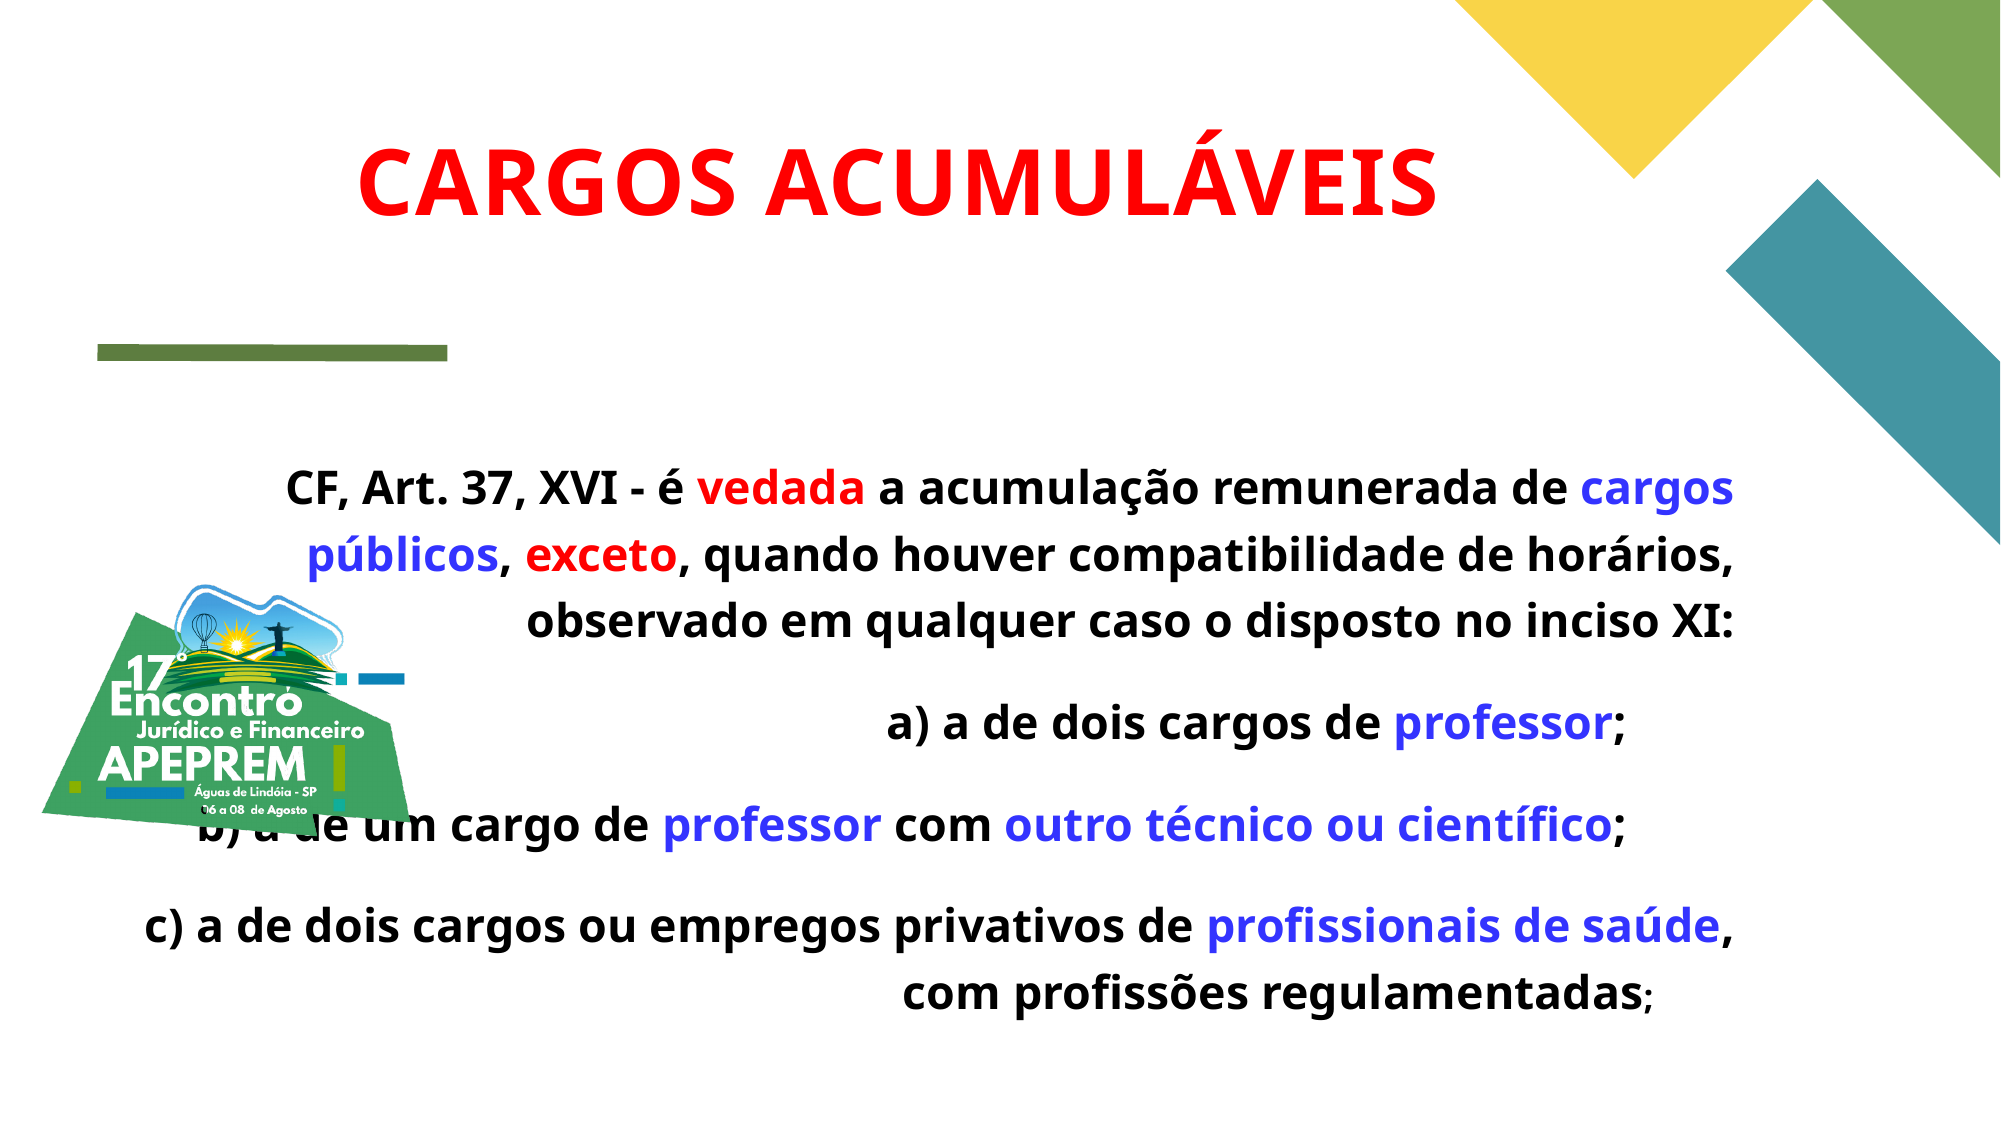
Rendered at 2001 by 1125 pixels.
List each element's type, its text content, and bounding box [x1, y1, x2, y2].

picture [35, 545, 413, 923]
title CARGOS ACUMULÁVEIS [122, 103, 1702, 344]
list CF, Art. 37, XVI - é vedada a acumulação remunerada de cargos públicos, exceto, quando houver compatibilidade de horários, observado em qualquer caso o disposto no inciso XI: a) a de dois cargos de professor; b) a de um cargo de professor com outro técnico ou científico; c) a de dois cargos ou empregos privativos de profissionais de saúde, com profissões regulamentadas; [97, 439, 1735, 1030]
